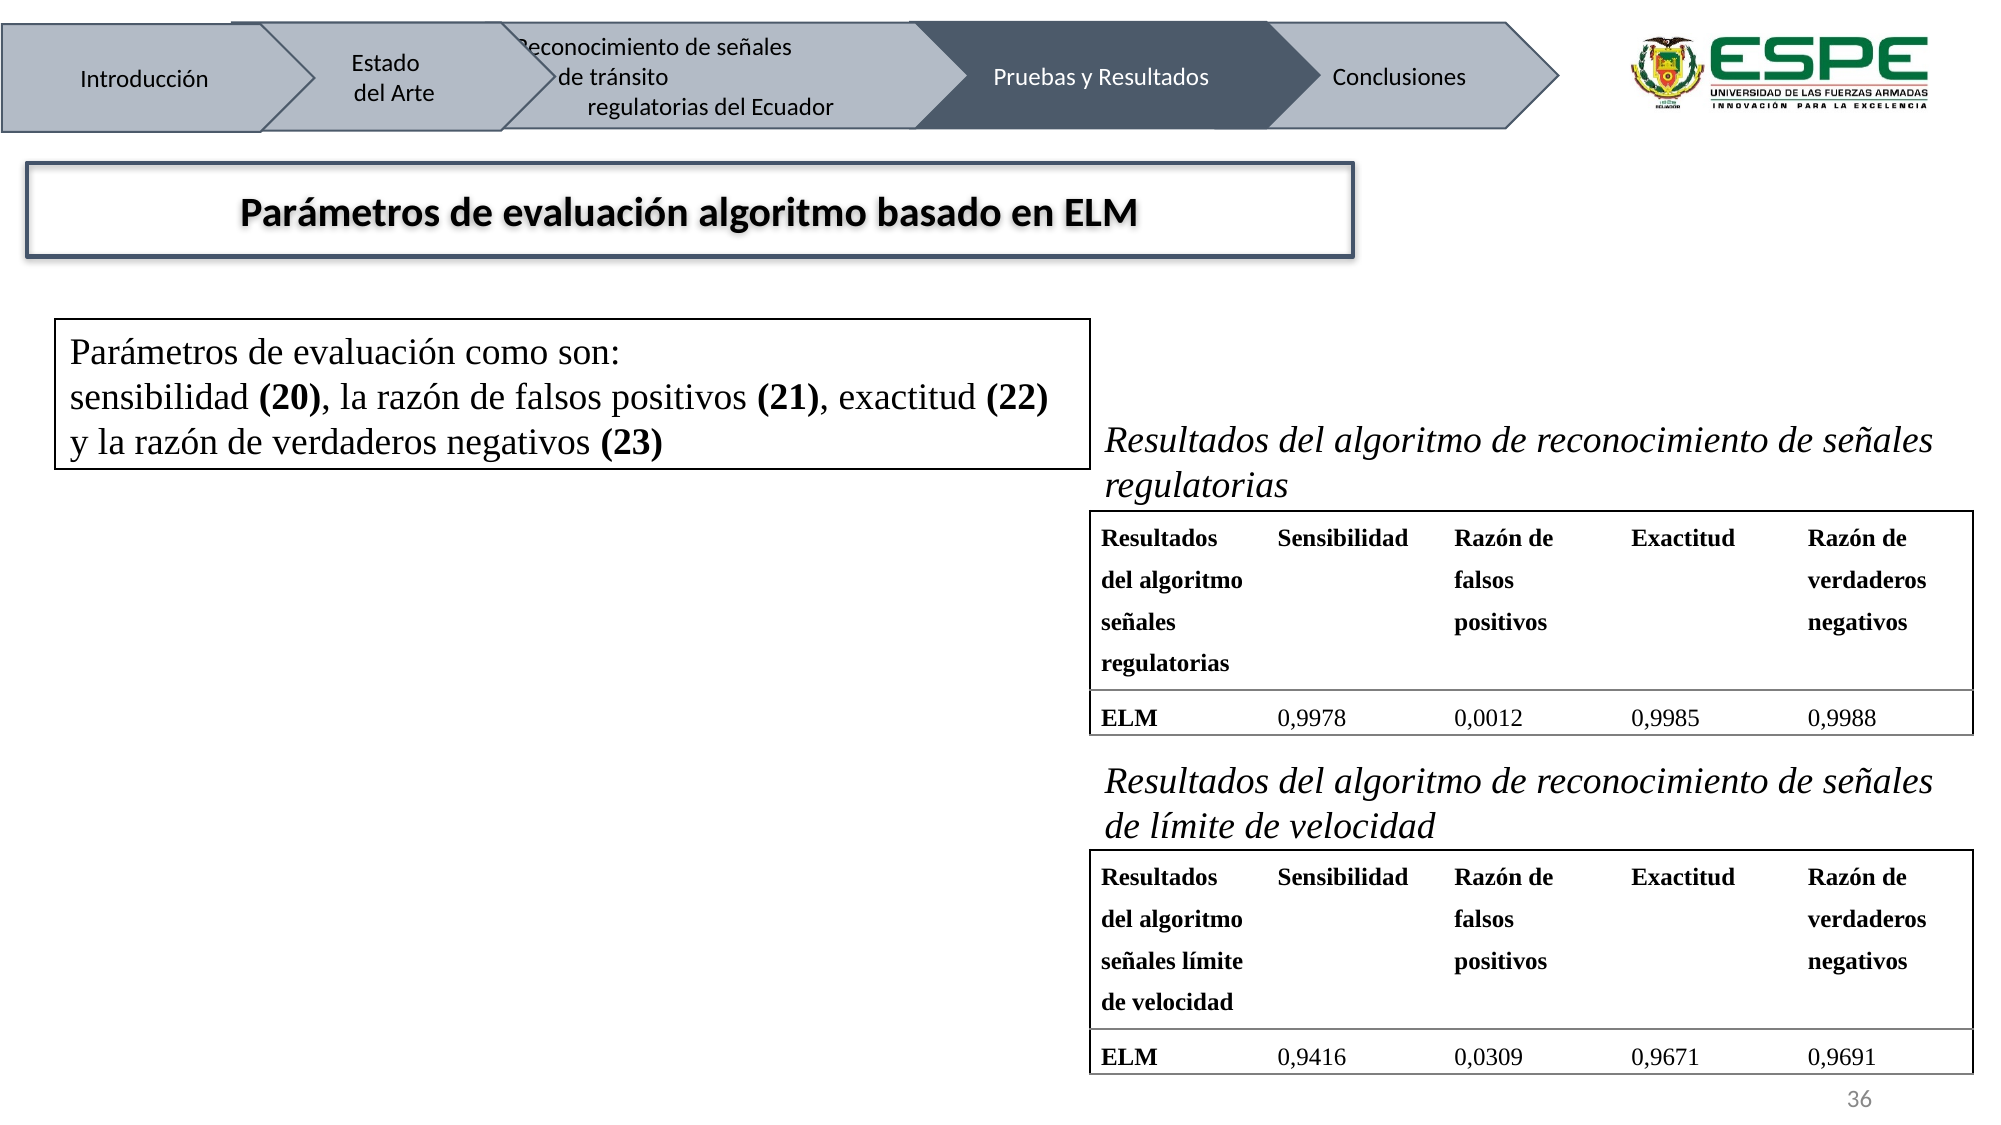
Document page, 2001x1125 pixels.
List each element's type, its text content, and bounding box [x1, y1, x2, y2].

text_box 36 [1437, 1067, 1888, 1125]
table_cell 0,9978 [1267, 691, 1443, 734]
table_cell 0,0309 [1443, 1030, 1620, 1067]
table_header Exactitud [1620, 513, 1797, 689]
text_box Parámetros de evaluación como son: sensibilidad (20), la razón de falsos positivos (21), exactitud (22) y la razón de verdaderos negativos (23) [54, 318, 1091, 470]
table_header Resultados del algoritmo señales límite de velocidad [1091, 854, 1267, 1028]
table_header Razón de falsos positivos [1443, 854, 1620, 1028]
text_box Resultados del algoritmo de reconocimiento de señales de límite de velocidad [1089, 748, 1963, 854]
table_header Sensibilidad [1267, 513, 1443, 689]
table_cell 0,9671 [1620, 1030, 1797, 1067]
table_header Exactitud [1620, 854, 1797, 1028]
table_cell 0,9691 [1797, 1030, 1972, 1073]
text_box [1, 21, 1559, 132]
table_cell ELM [1091, 1030, 1267, 1073]
table_header Razón de verdaderos negativos [1797, 851, 1972, 1028]
text_box Parámetros de evaluación algoritmo basado en ELM [26, 162, 1354, 257]
table_cell 0,0012 [1443, 691, 1620, 734]
picture [1629, 33, 1930, 113]
text_box Resultados del algoritmo de reconocimiento de señales regulatorias [1089, 407, 2000, 513]
table_header Razón de falsos positivos [1443, 513, 1620, 689]
table_cell ELM [1091, 691, 1267, 734]
table_cell 0,9988 [1797, 691, 1972, 734]
table_header Razón de verdaderos negativos [1797, 513, 1972, 689]
table_header Sensibilidad [1267, 854, 1443, 1028]
table_cell 0,9416 [1267, 1030, 1443, 1073]
table_header Resultados del algoritmo señales regulatorias [1091, 513, 1267, 689]
table_cell 0,9985 [1620, 691, 1797, 734]
